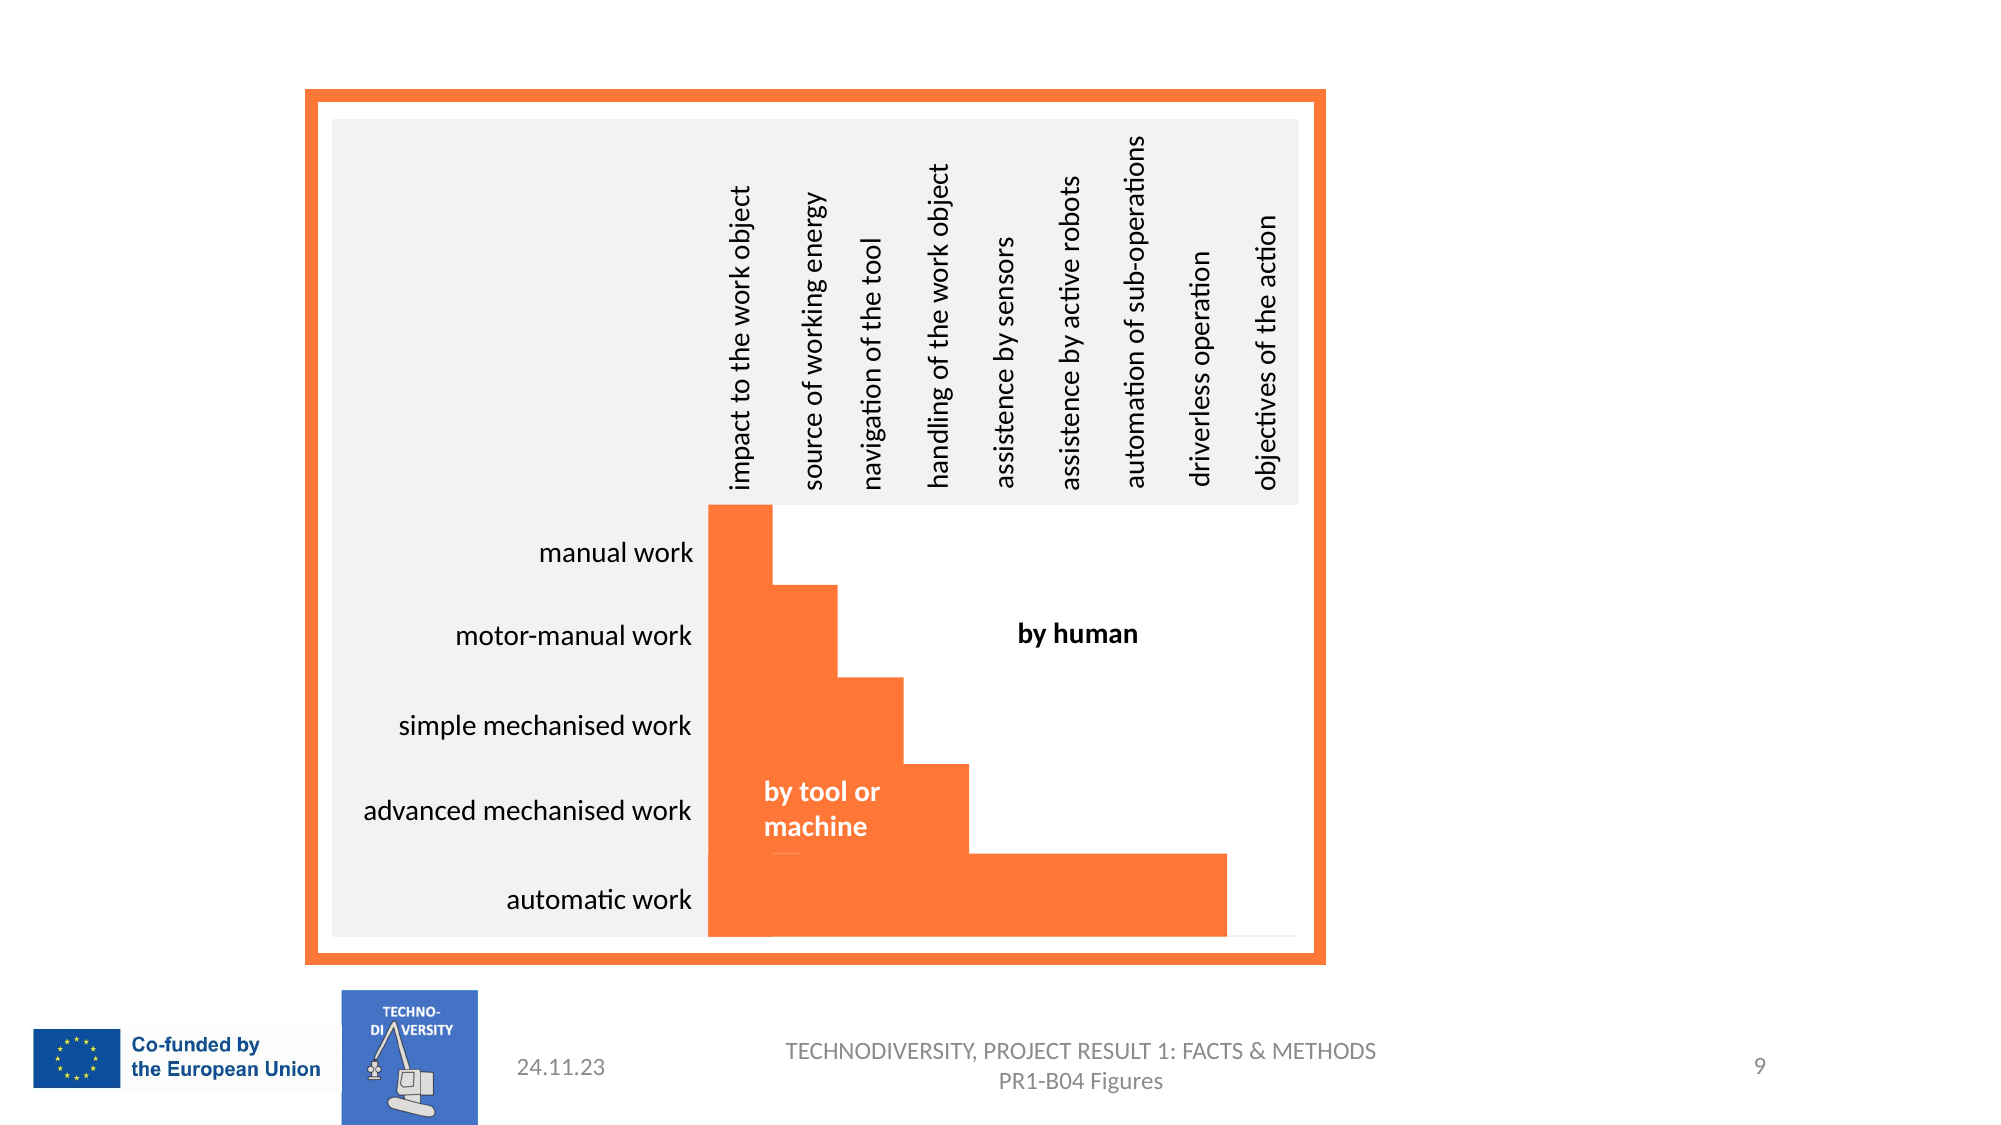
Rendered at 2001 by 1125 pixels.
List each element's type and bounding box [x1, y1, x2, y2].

text_box [310, 94, 1321, 960]
text_box [708, 504, 1228, 937]
picture [29, 990, 478, 1125]
